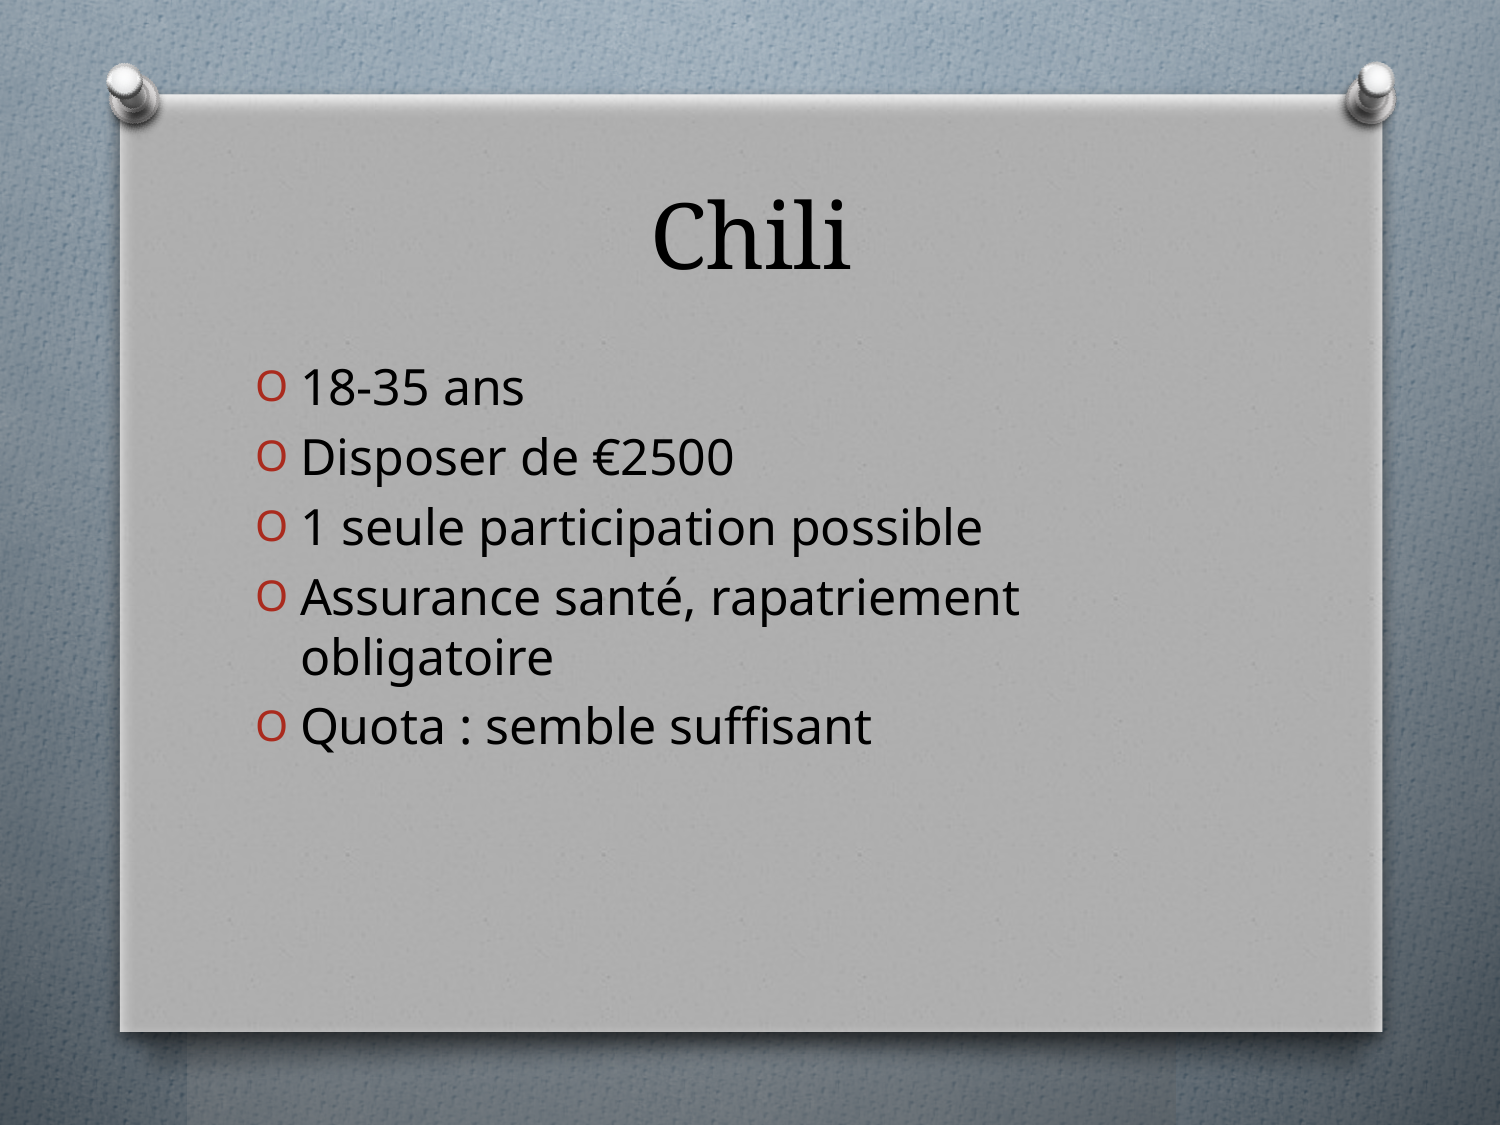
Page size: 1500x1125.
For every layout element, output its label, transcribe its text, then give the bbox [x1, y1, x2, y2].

list 18-35 ans Disposer de €2500 1 seule participation possible Assurance santé, rapatriement obligatoire Quota : semble suffisant [240, 347, 1257, 939]
picture [75, 29, 198, 153]
title Chili [179, 134, 1323, 332]
picture [1317, 35, 1439, 156]
